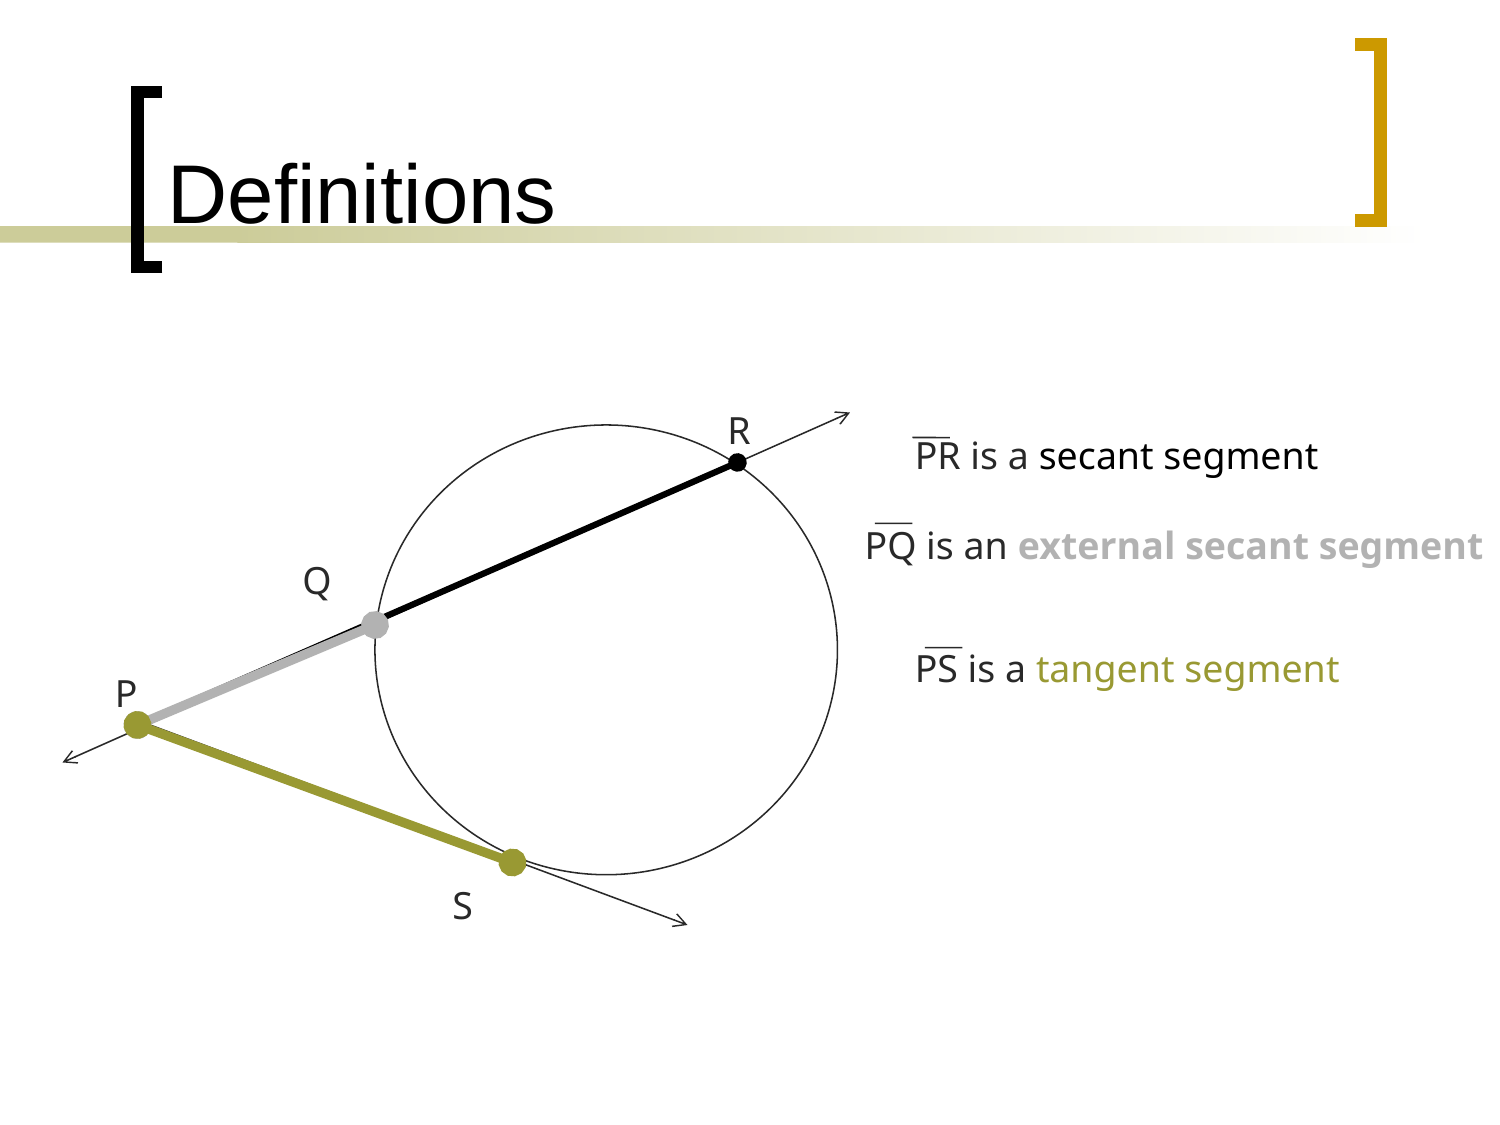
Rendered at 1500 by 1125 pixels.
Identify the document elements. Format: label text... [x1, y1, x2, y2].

text_box Q [287, 549, 388, 610]
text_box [849, 514, 1500, 576]
title Definitions [152, 15, 1328, 248]
text_box [379, 456, 744, 620]
text_box [377, 424, 731, 619]
text_box S [437, 874, 538, 935]
text_box [144, 618, 382, 723]
text_box PR is a secant segment [900, 424, 1375, 485]
text_box [813, 411, 850, 430]
text_box [374, 466, 838, 875]
text_box P [99, 662, 200, 723]
text_box R [712, 399, 813, 460]
text_box [131, 718, 519, 869]
text_box PS is a tangent segment [900, 637, 1375, 698]
text_box [519, 862, 688, 927]
text_box [62, 730, 134, 764]
